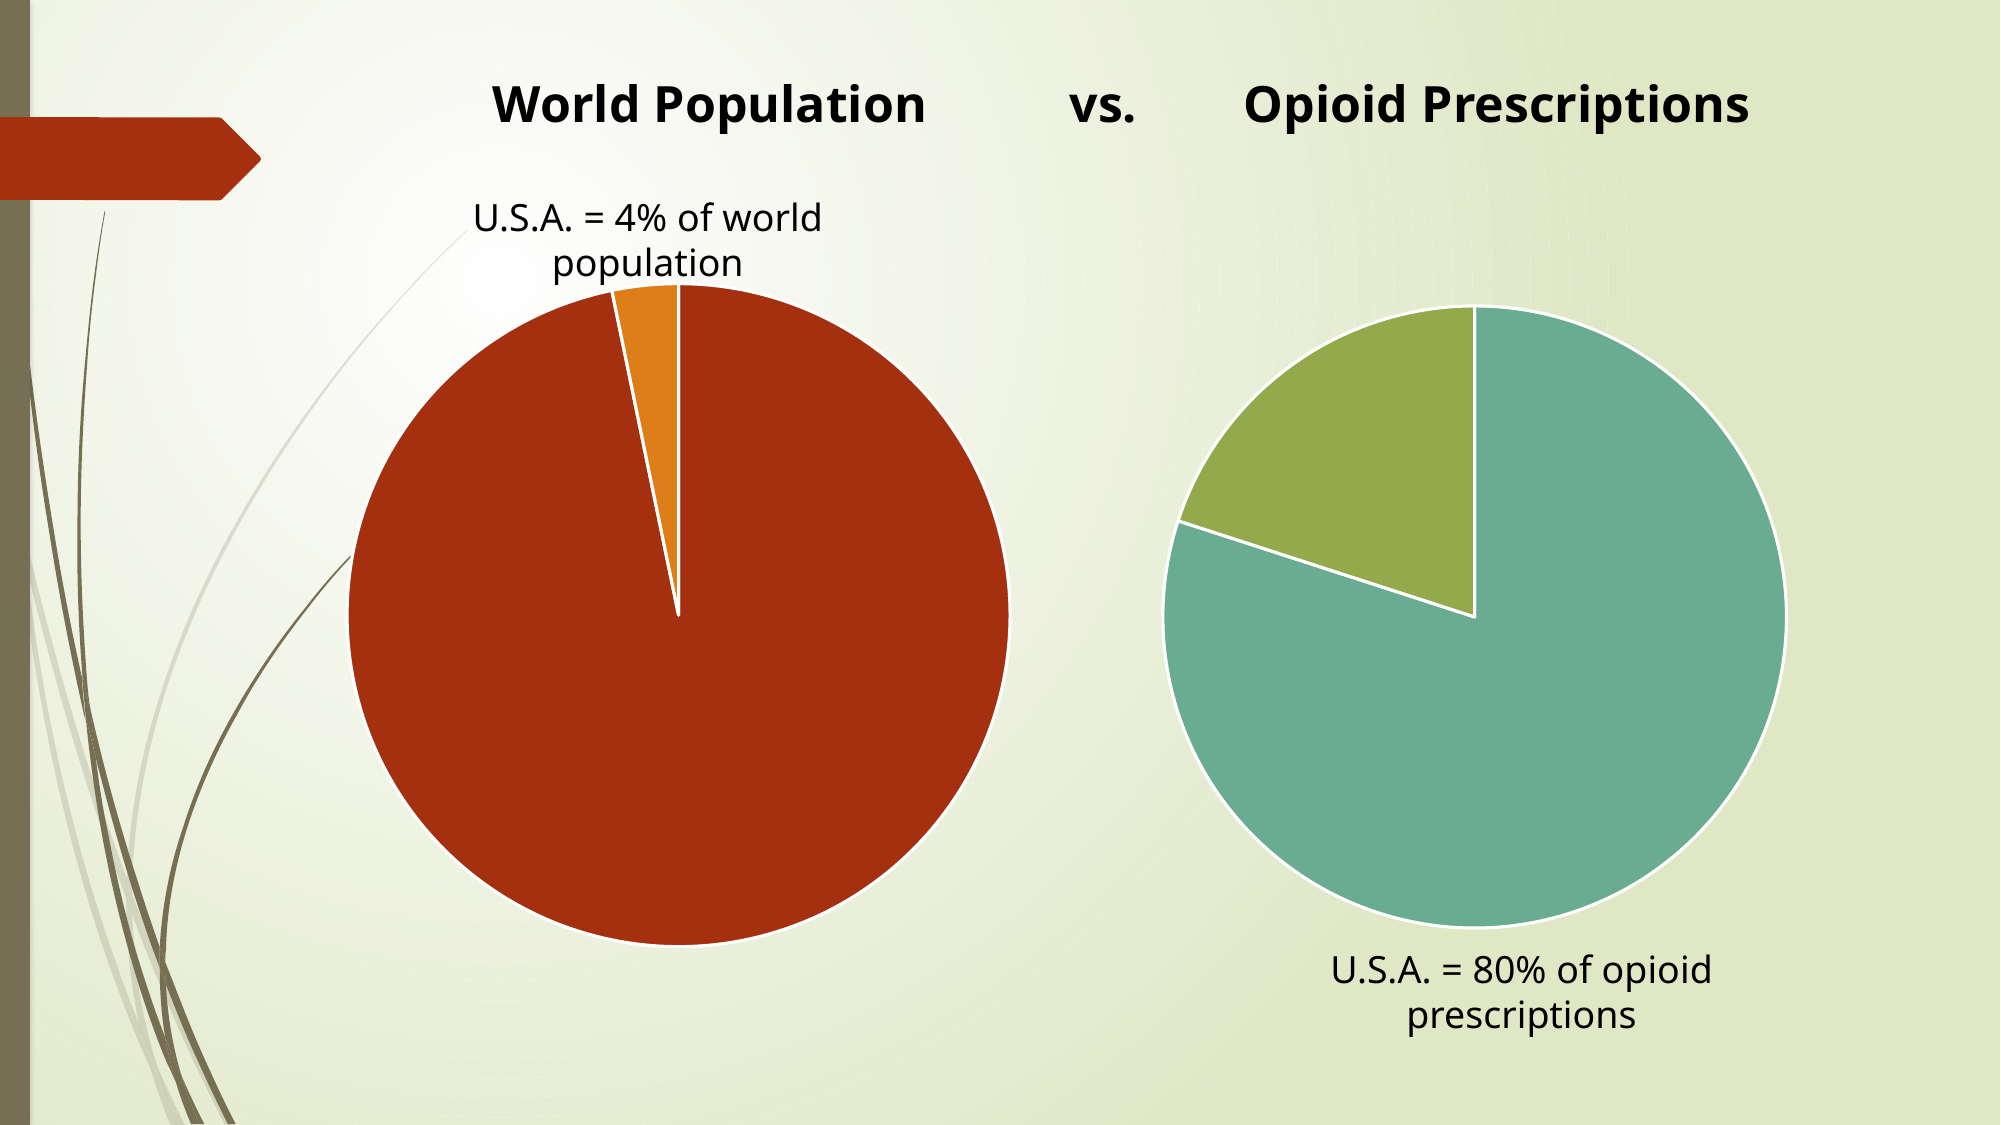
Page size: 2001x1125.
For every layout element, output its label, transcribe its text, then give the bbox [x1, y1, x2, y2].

text_box U.S.A. = 4% of world population [434, 186, 861, 238]
chart [332, 238, 1964, 992]
text_box U.S.A. = 80% of opioid prescriptions [1266, 984, 1778, 1043]
text_box Opioid Prescriptions [1229, 64, 1814, 140]
text_box World Population vs. [478, 64, 1169, 140]
